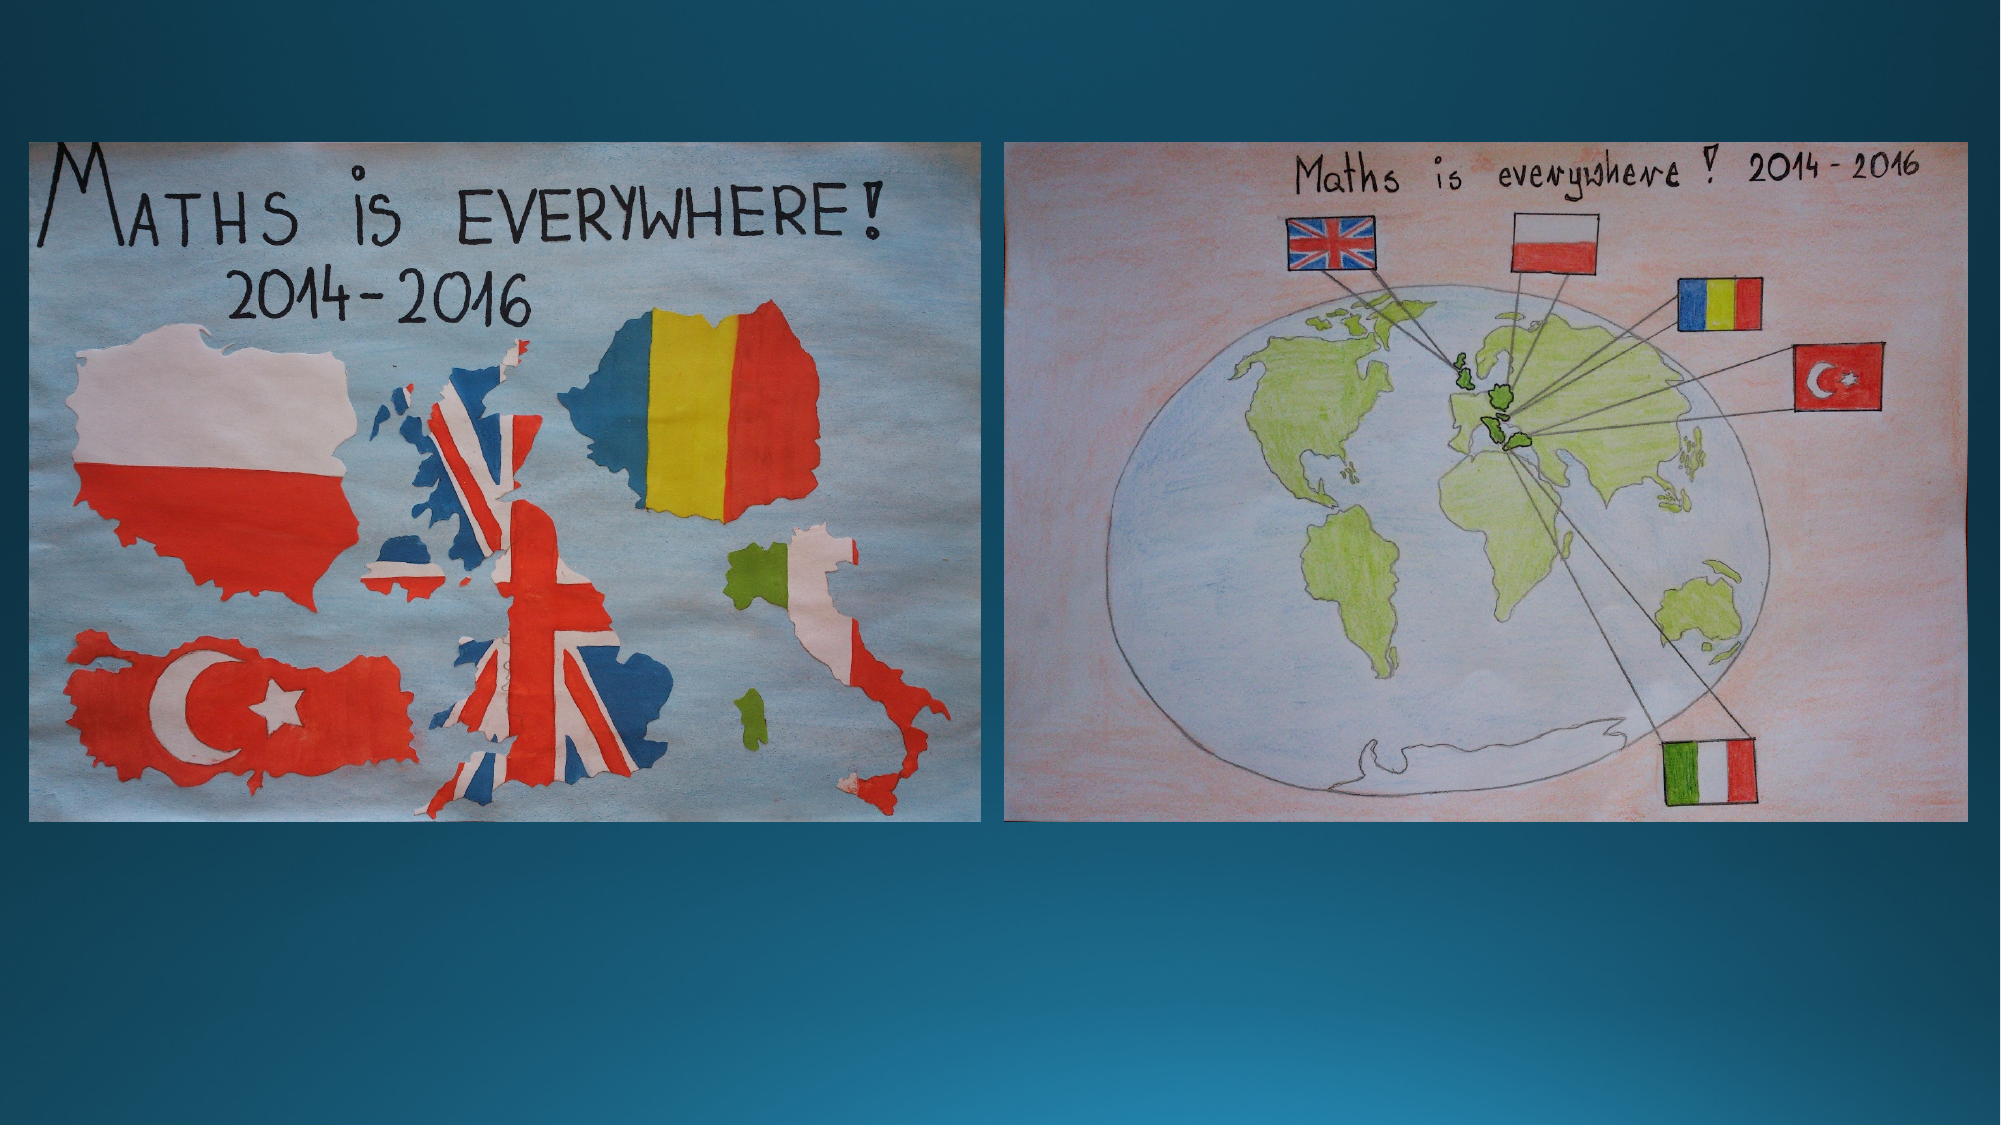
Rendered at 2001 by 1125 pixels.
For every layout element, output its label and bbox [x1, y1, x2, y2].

list [1004, 142, 1968, 822]
picture [0, 0, 2001, 1125]
